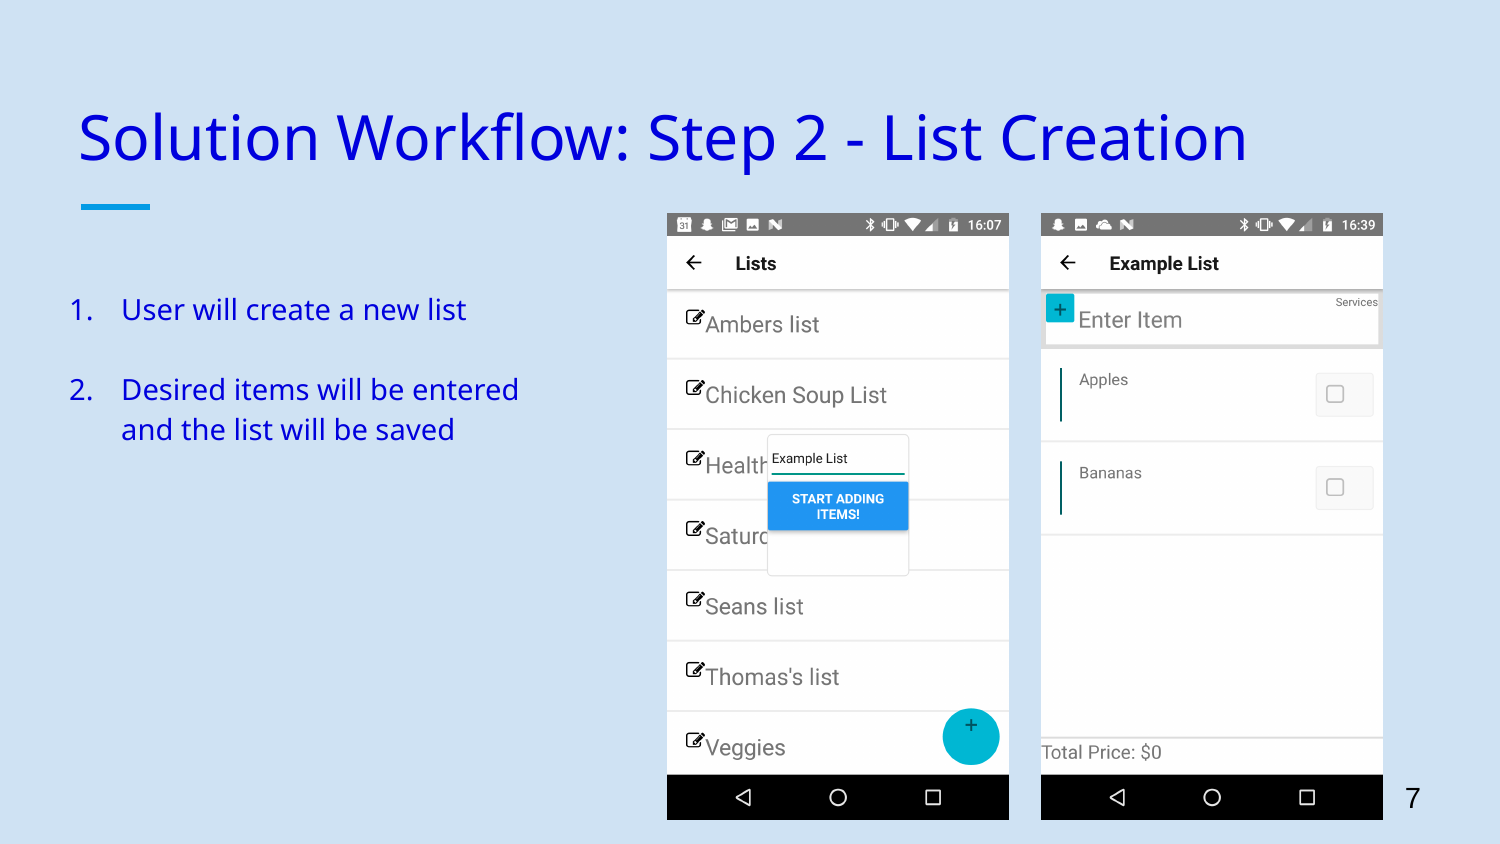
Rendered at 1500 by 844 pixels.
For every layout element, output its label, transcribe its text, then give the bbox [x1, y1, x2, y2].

picture [1040, 212, 1383, 820]
picture [667, 212, 1009, 820]
slide_number ‹#› [1389, 764, 1480, 830]
title Solution Workflow: Step 2 - List Creation [63, 75, 1437, 188]
list User will create a new list Desired items will be entered and the list will be saved [31, 235, 591, 797]
